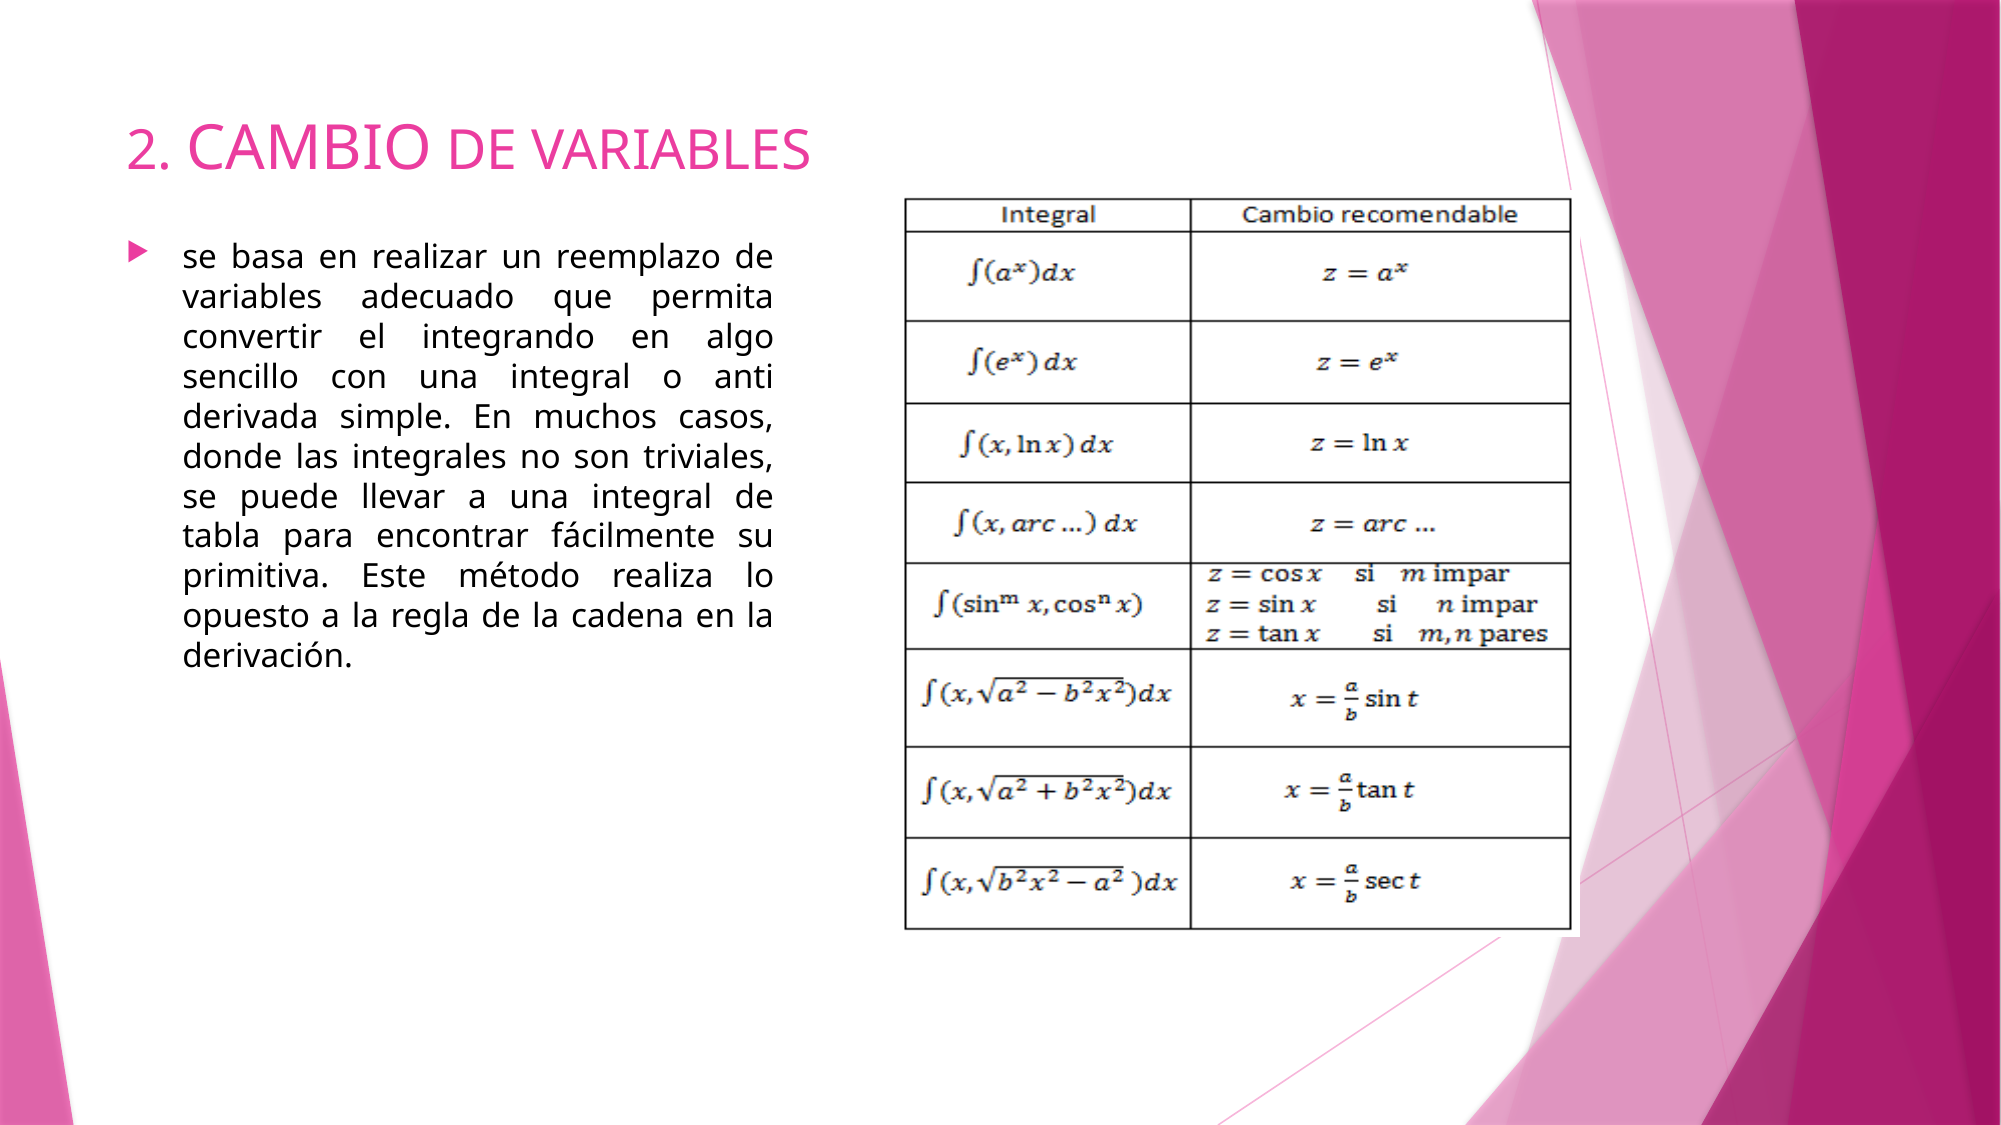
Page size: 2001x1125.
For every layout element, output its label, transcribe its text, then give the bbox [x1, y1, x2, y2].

list se basa en realizar un reemplazo de variables adecuado que permita convertir el integrando en algo sencillo con una integral o anti derivada simple. En muchos casos, donde las integrales no son triviales, se puede llevar a una integral de tabla para encontrar fácilmente su primitiva. Este método realiza lo opuesto a la regla de la cadena en la derivación. [111, 228, 791, 989]
picture [897, 189, 1580, 938]
title 2. CAMBIO DE VARIABLES [111, 99, 1522, 191]
